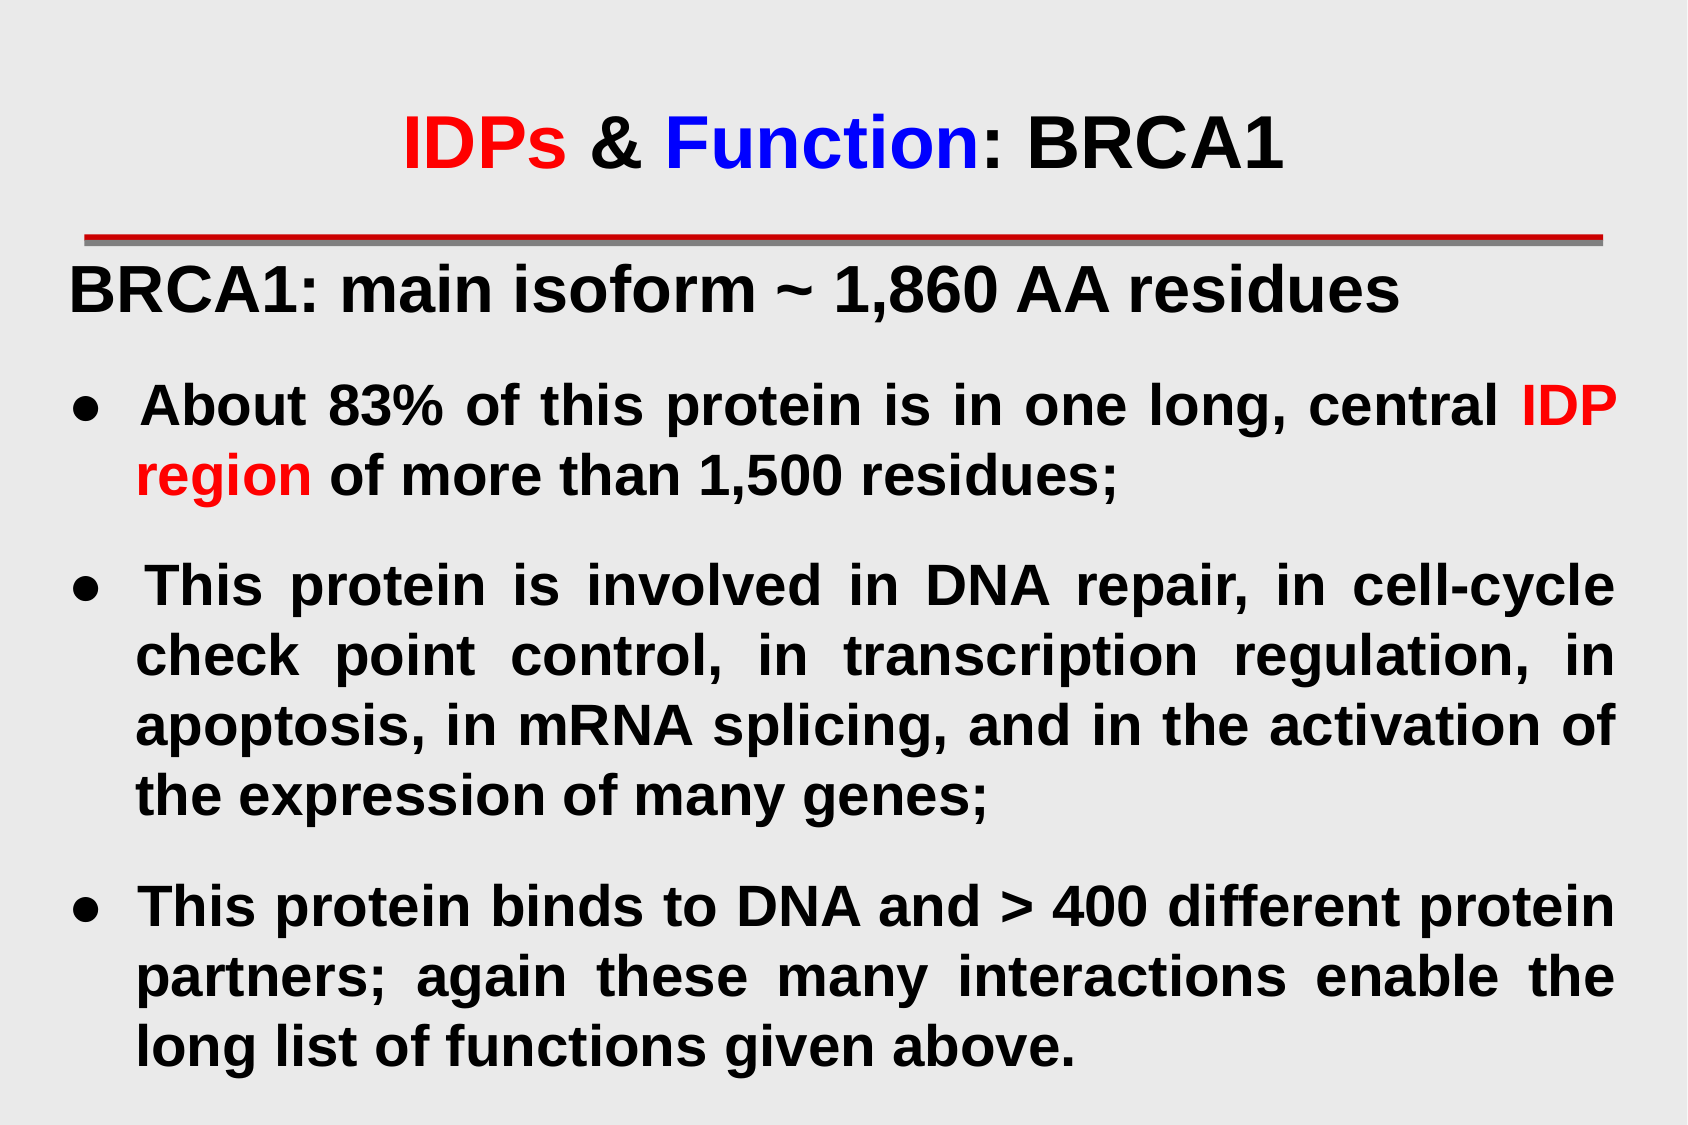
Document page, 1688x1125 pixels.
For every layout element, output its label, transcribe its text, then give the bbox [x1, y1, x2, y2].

title IDPs & Function: BRCA1 [84, 45, 1604, 200]
list BRCA1: main isoform ~ 1,860 AA residues ● About 83% of this protein is in one long, central IDP region of more than 1,500 residues; ● This protein is involved in DNA repair, in cell-cycle check point control, in transcription regulation, in apoptosis, in mRNA splicing, and in the activation of the expression of many genes; ● This protein binds to DNA and > 400 different protein partners; again these many interactions enable the long list of functions given above. [53, 200, 1633, 1090]
